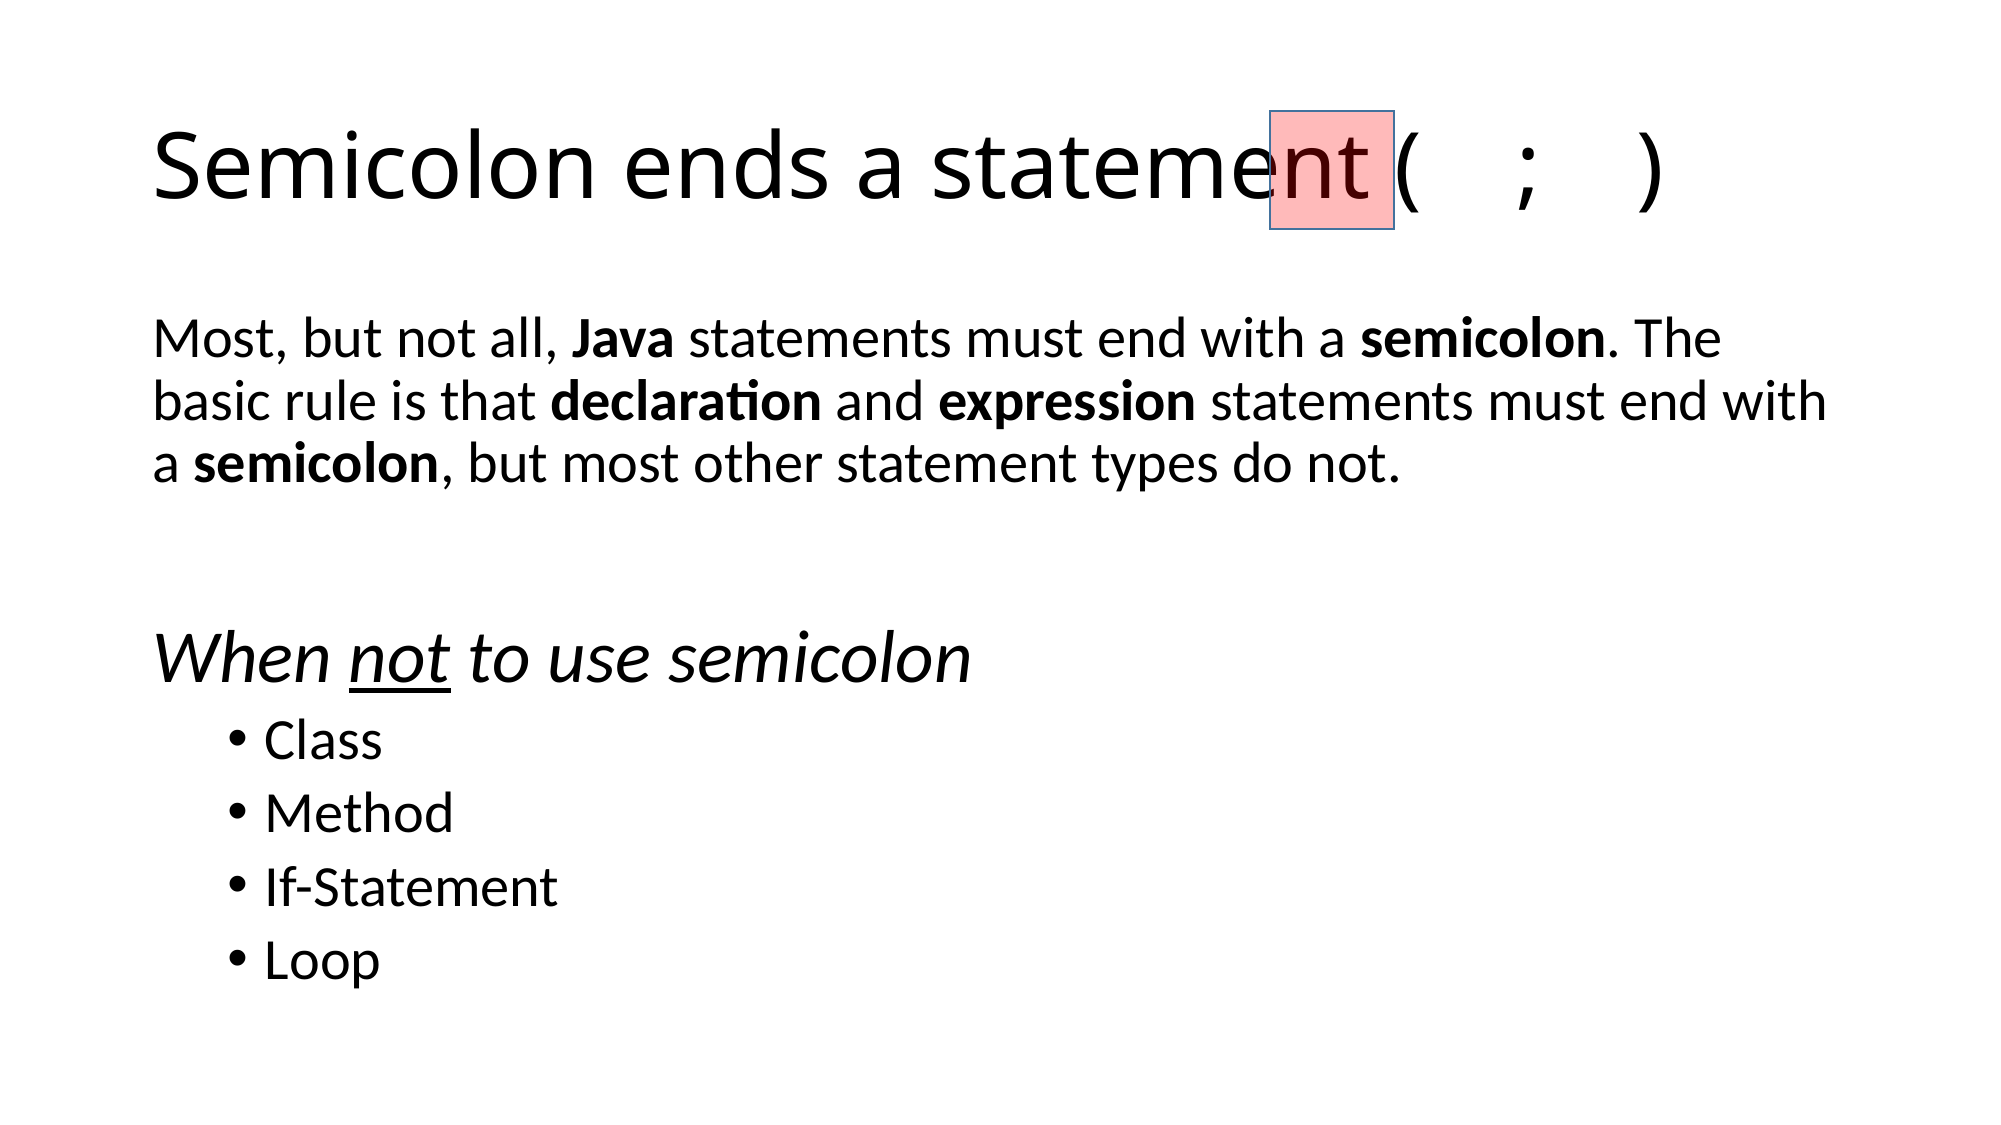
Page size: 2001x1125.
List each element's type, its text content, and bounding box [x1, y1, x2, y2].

list Most, but not all, Java statements must end with a semicolon. The basic rule is that declaration and expression statements must end with a semicolon, but most other statement types do not. When not to use semicolon Class Method If-Statement Loop [137, 299, 1863, 1014]
text_box [1269, 110, 1395, 230]
title Semicolon ends a statement ( ; ) [137, 59, 1863, 278]
